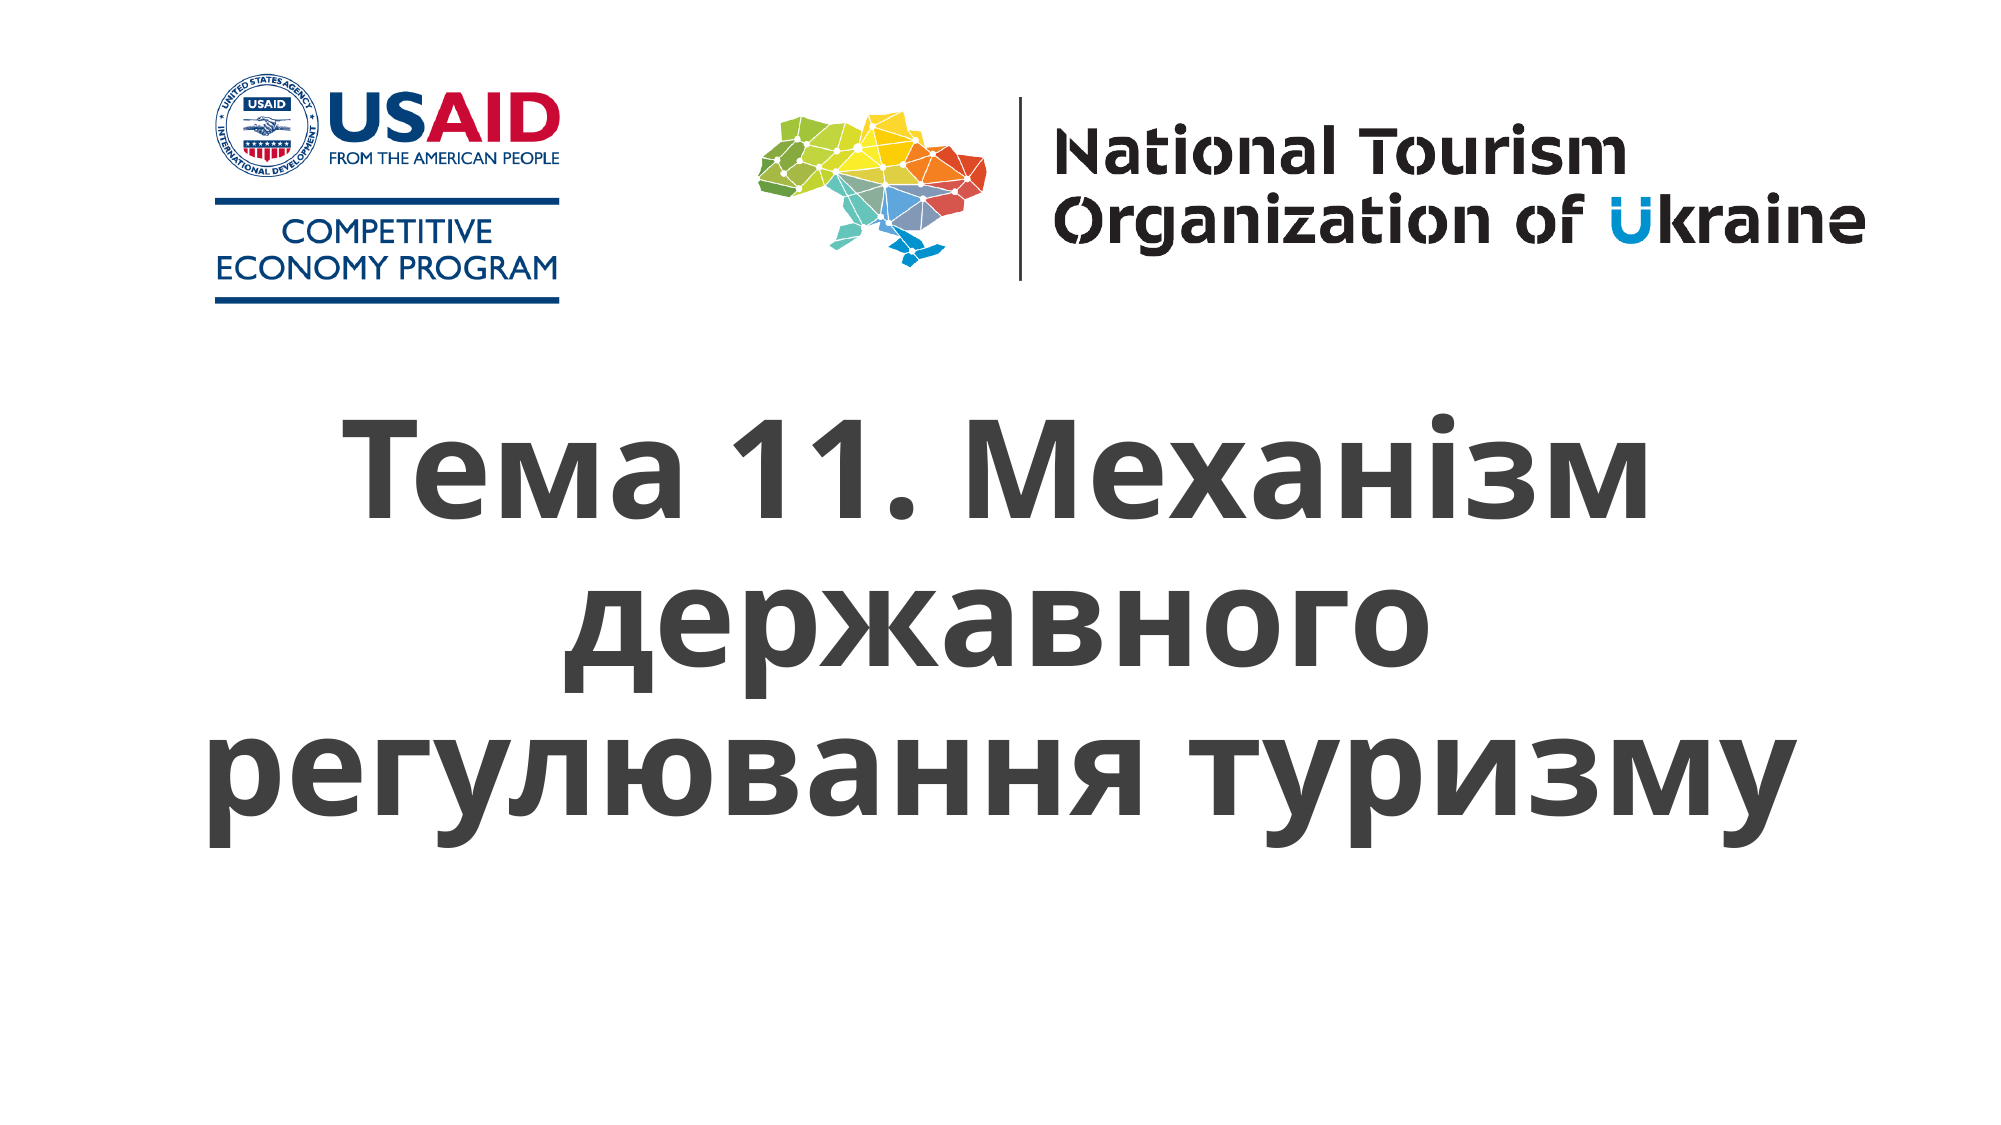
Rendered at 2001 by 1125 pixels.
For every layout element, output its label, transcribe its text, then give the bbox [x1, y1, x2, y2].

picture [758, 97, 1865, 281]
title Тема 11. Механізм державного регулювання туризму [69, 377, 1929, 853]
picture [135, 0, 639, 378]
